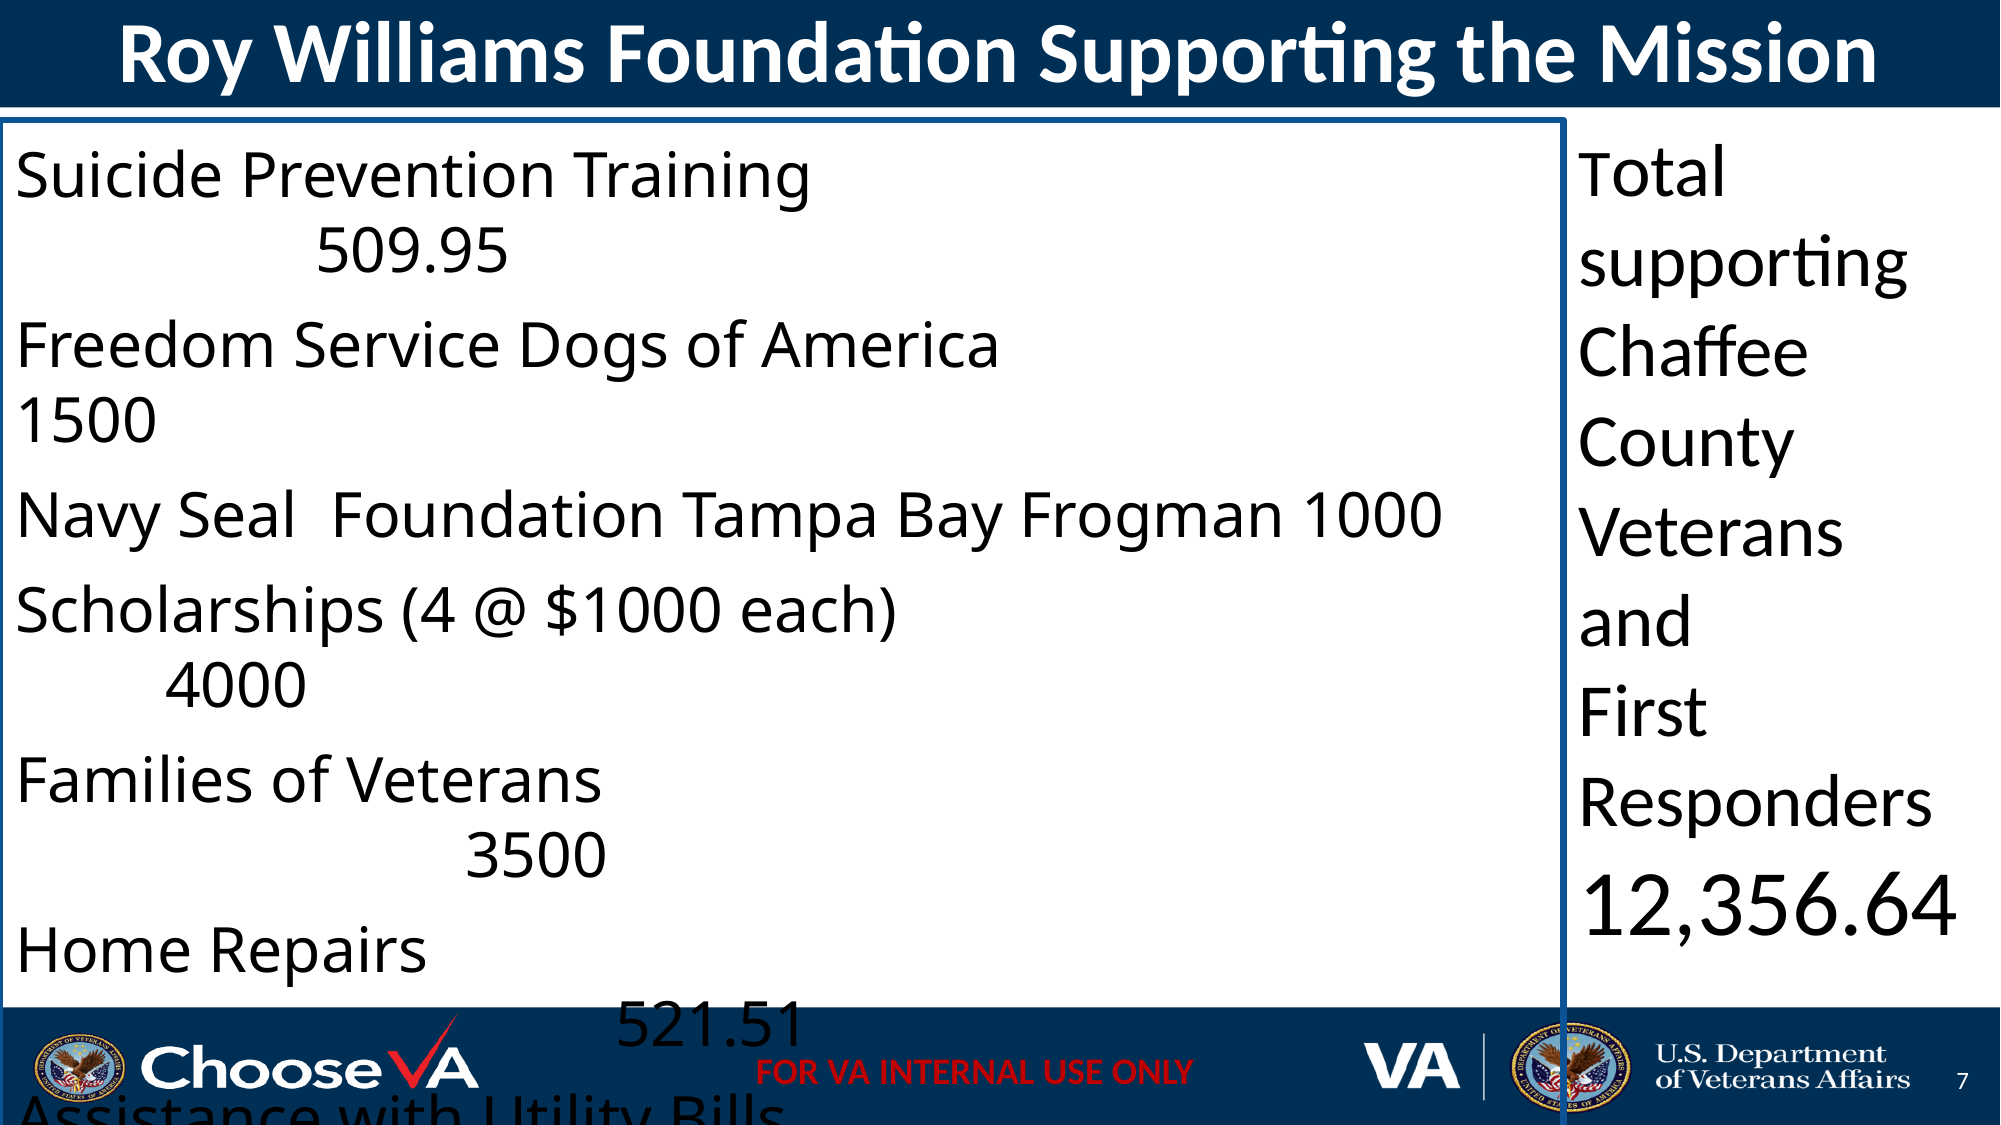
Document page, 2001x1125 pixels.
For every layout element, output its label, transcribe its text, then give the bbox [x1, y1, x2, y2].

text_box Total supporting Chaffee County Veterans and First Responders 12,356.64 [1563, 106, 2000, 1049]
title Roy Williams Foundation Supporting the Mission [0, 0, 2000, 108]
picture [1564, 1049, 1917, 1120]
text_box Suicide Prevention Training 509.95 Freedom Service Dogs of America 1500 Navy Seal Foundation Tampa Bay Frogman 1000 Scholarships (4 @ $1000 each) 4000 Families of Veterans 3500 Home Repairs 521.51 Assistance with Utility Bills 570.18 Counseling Services 255 Donation to Poncha Springs Com. Garden 500 [0, 119, 1564, 1125]
slide_number ‹#› [1899, 1049, 1985, 1110]
